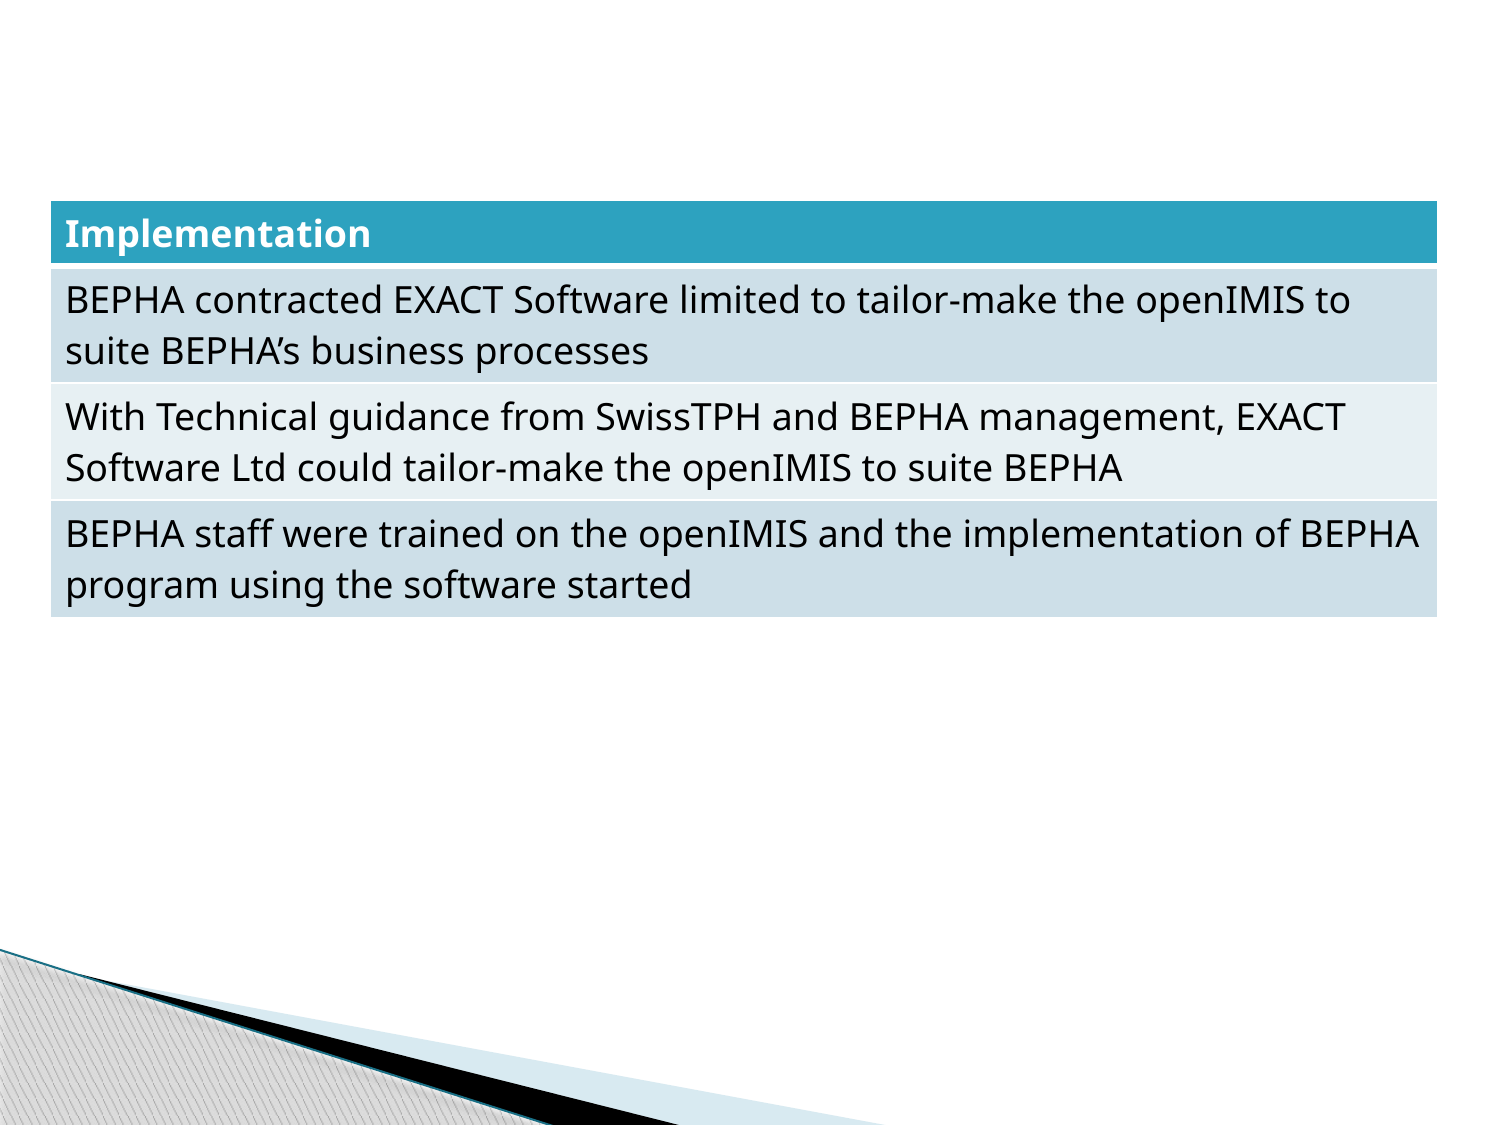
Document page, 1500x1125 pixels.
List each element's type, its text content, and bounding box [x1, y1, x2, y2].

table_cell With Technical guidance from SwissTPH and BEPHA management, EXACT Software Ltd could tailor-make the openIMIS to suite BEPHA [51, 384, 1437, 499]
table_cell BEPHA contracted EXACT Software limited to tailor-make the openIMIS to suite BEPHA’s business processes [51, 269, 1437, 382]
table_cell BEPHA staff were trained on the openIMIS and the implementation of BEPHA program using the software started [51, 501, 1437, 617]
table_header Implementation [51, 201, 1437, 263]
